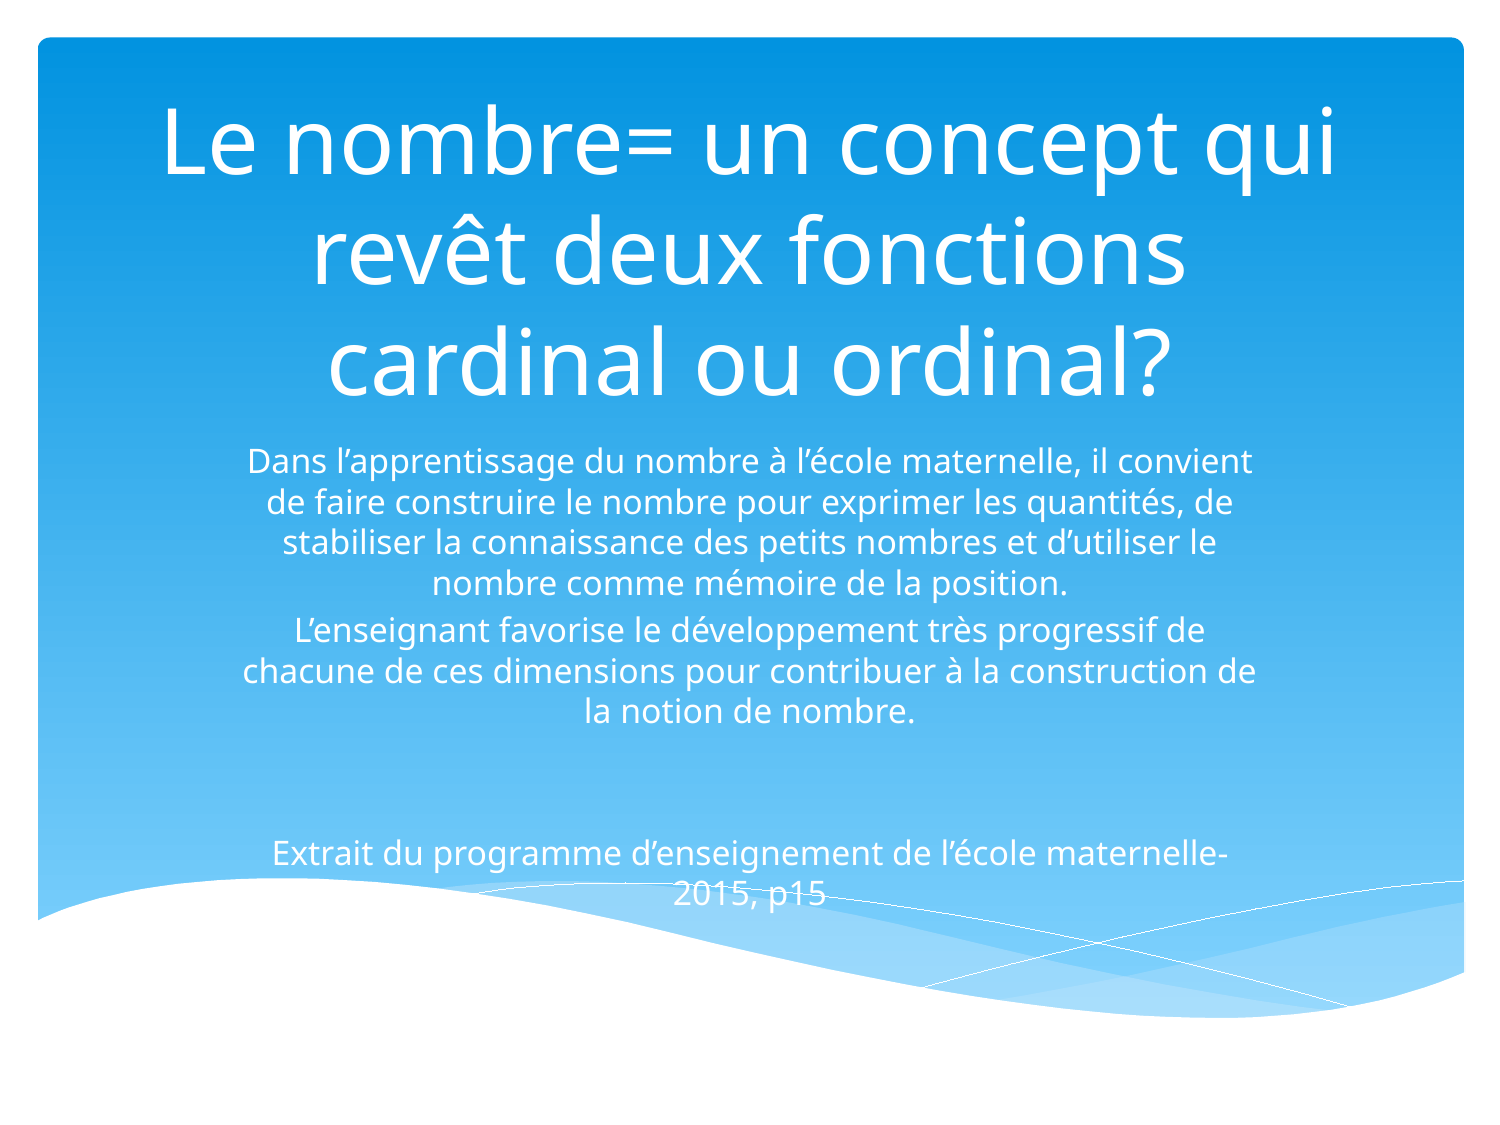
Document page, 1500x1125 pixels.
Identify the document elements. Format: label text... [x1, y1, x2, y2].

title Le nombre= un concept qui revêt deux fonctions cardinal ou ordinal? [112, 30, 1388, 421]
subtitle Dans l’apprentissage du nombre à l’école maternelle, il convient de faire construire le nombre pour exprimer les quantités, de stabiliser la connaissance des petits nombres et d’utiliser le nombre comme mémoire de la position. L’enseignant favorise le développement très progressif de chacune de ces dimensions pour contribuer à la construction de la notion de nombre. Extrait du programme d’enseignement de l’école maternelle- 2015, p15 [225, 432, 1275, 925]
